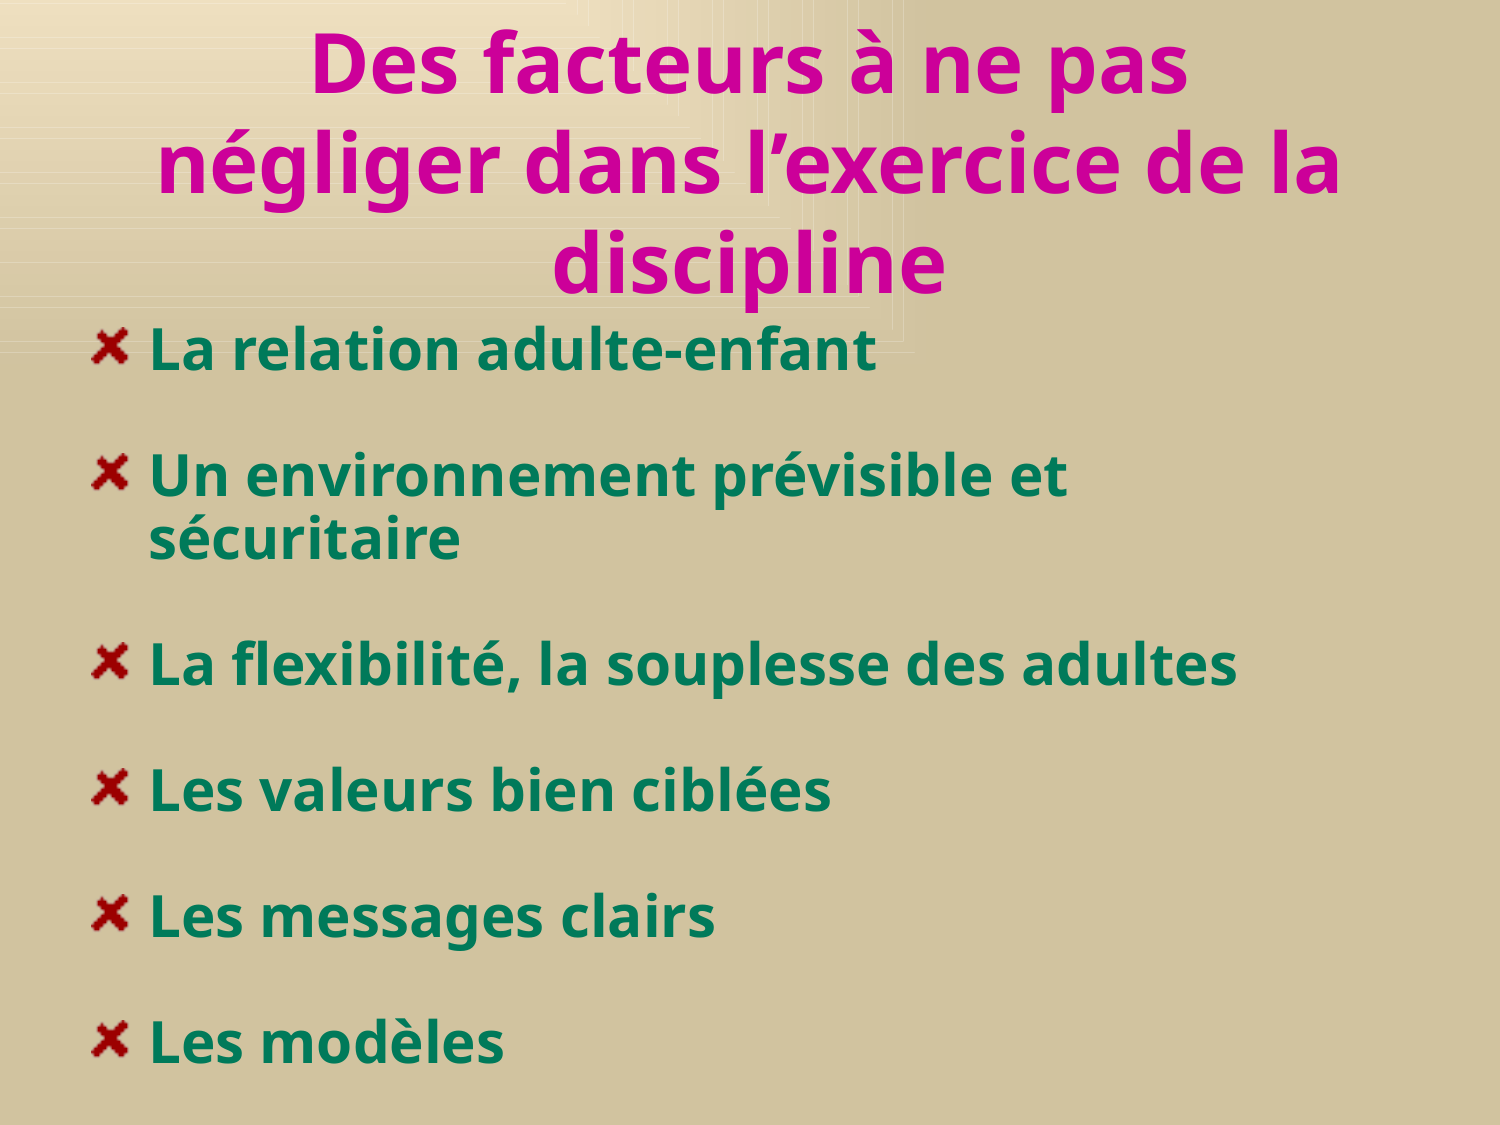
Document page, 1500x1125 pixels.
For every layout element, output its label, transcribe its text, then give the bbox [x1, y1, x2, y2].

picture [91, 768, 133, 810]
picture [91, 894, 133, 936]
title Des facteurs à ne pas négliger dans l’exercice de la discipline [112, 66, 1388, 254]
picture [91, 453, 133, 495]
list La relation adulte-enfant Un environnement prévisible et sécuritaire La flexibilité, la souplesse des adultes Les valeurs bien ciblées Les messages clairs Les modèles [76, 312, 1352, 1059]
picture [91, 1020, 133, 1062]
picture [91, 327, 133, 369]
picture [91, 642, 133, 684]
